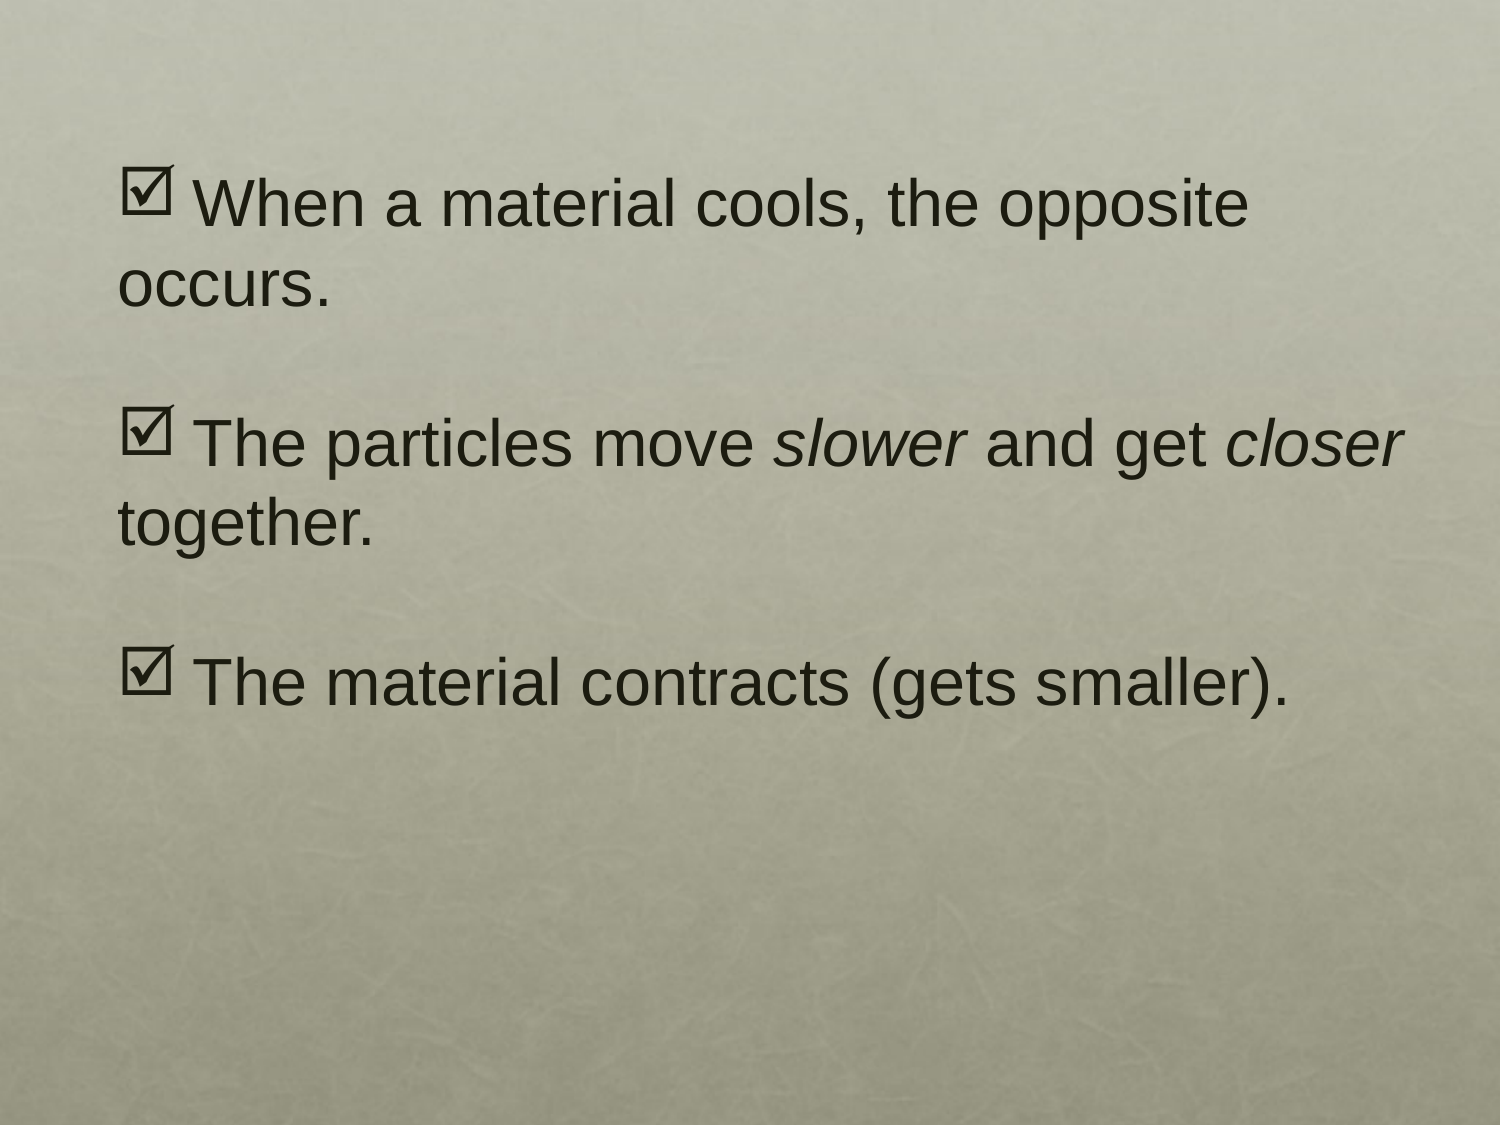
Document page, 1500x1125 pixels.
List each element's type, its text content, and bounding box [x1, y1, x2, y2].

text_box When a material cools, the opposite occurs. The particles move slower and get closer together. The material contracts (gets smaller). [102, 152, 1438, 727]
picture [0, 0, 1500, 1125]
